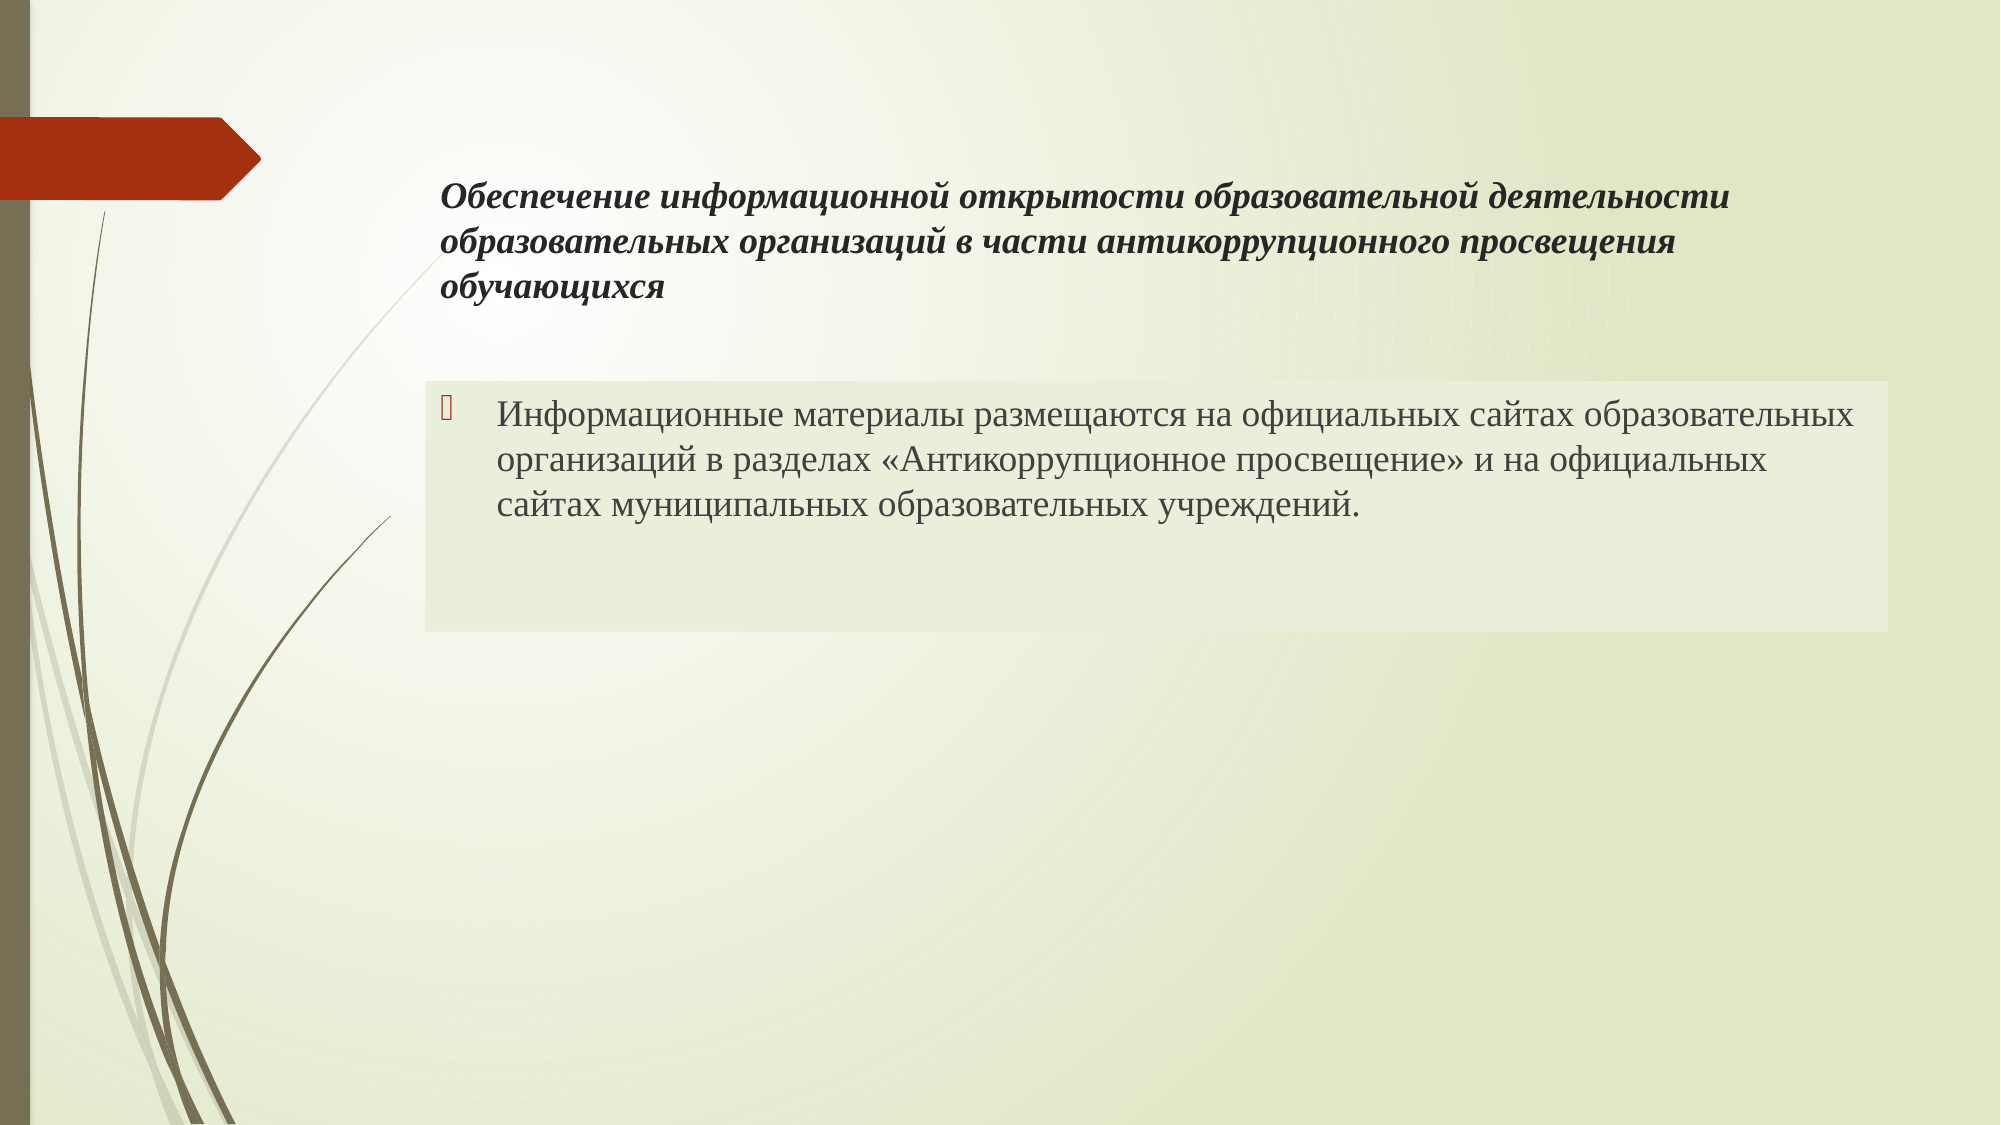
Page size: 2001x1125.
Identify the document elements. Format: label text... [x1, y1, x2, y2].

list Информационные материалы размещаются на официальных сайтах образовательных организаций в разделах «Антикоррупционное просвещение» и на официальных сайтах муниципальных образовательных учреждений. [425, 381, 1888, 632]
title Обеспечение информационной открытости образовательной деятельности образовательных организаций в части антикоррупционного просвещения обучающихся [425, 163, 1888, 313]
